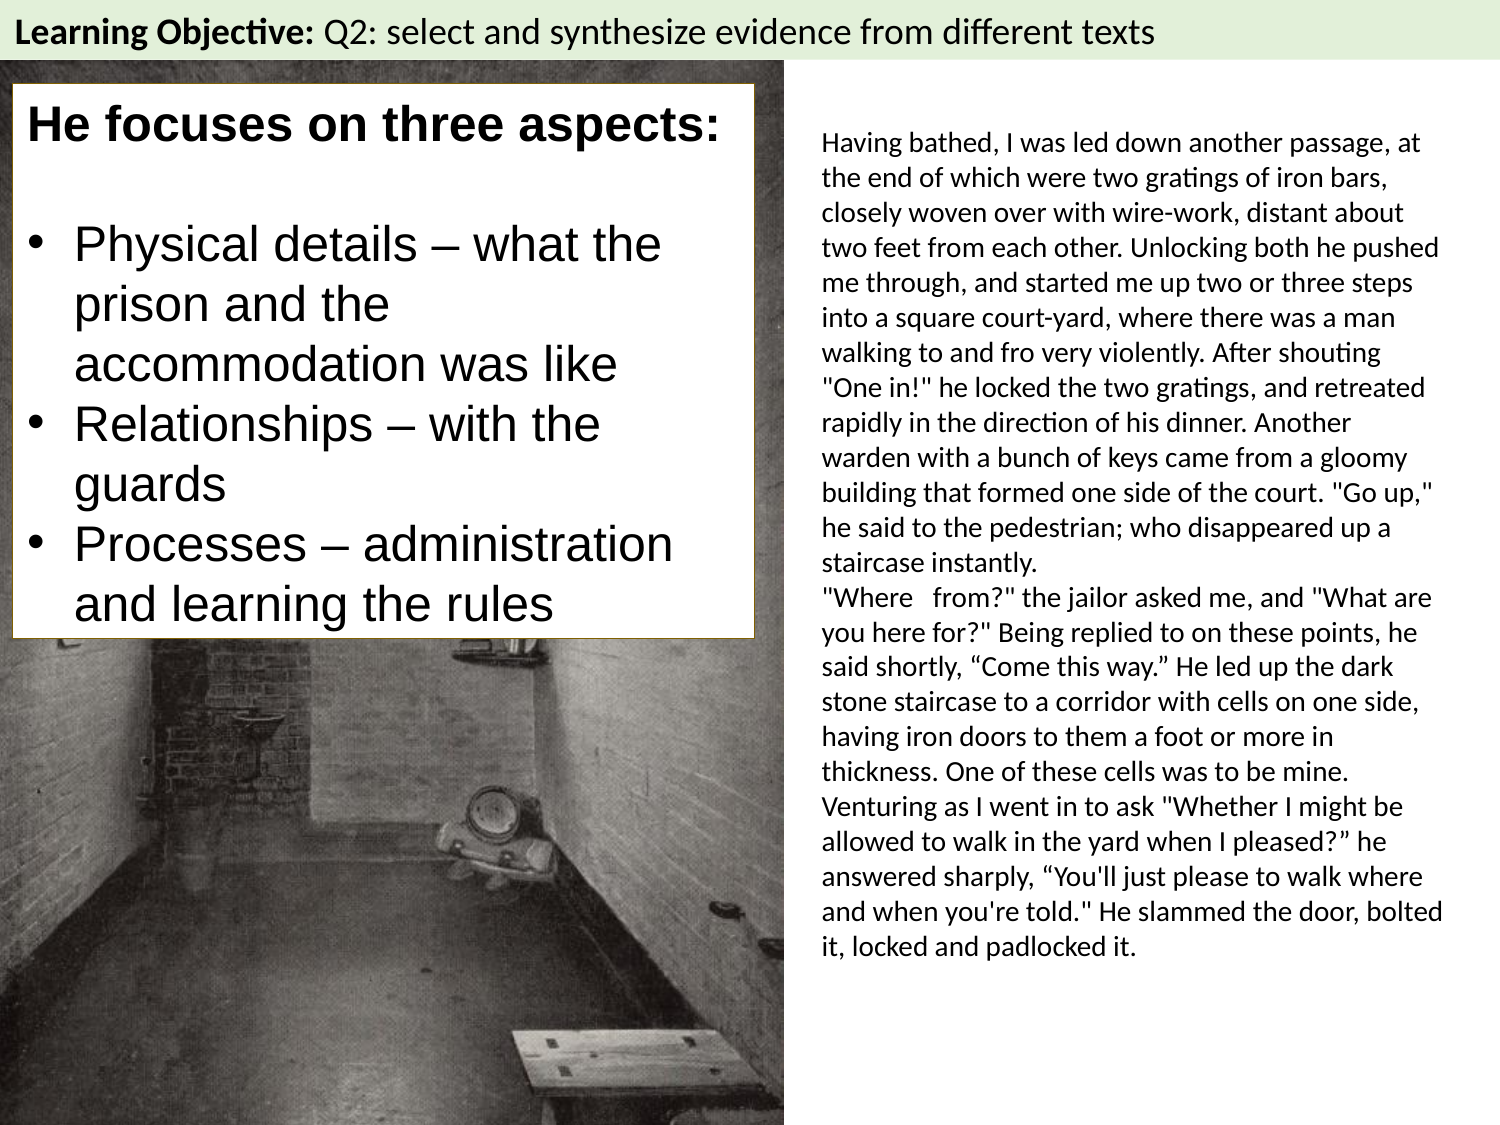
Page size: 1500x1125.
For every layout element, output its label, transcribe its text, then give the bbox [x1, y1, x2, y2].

text_box Learning Objective: Q2: select and synthesize evidence from different texts [0, 0, 1500, 60]
picture [0, 60, 784, 1125]
text_box Having bathed, I was led down another passage, at the end of which were two gratings of iron bars, closely woven over with wire-work, distant about two feet from each other. Unlocking both he pushed me through, and started me up two or three steps into a square court-yard, where there was a man walking to and fro very violently. After shouting "One in!" he locked the two gratings, and retreated rapidly in the direction of his dinner. Another warden with a bunch of keys came from a gloomy building that formed one side of the court. "Go up," he said to the pedestrian; who disappeared up a staircase instantly. "Where from?" the jailor asked me, and "What are you here for?" Being replied to on these points, he said shortly, “Come this way.” He led up the dark stone staircase to a corridor with cells on one side, having iron doors to them a foot or more in thickness. One of these cells was to be mine. Venturing as I went in to ask "Whether I might be allowed to walk in the yard when I pleased?” he answered sharply, “You'll just please to walk where and when you're told." He slammed the door, bolted it, locked and padlocked it. [806, 115, 1462, 970]
